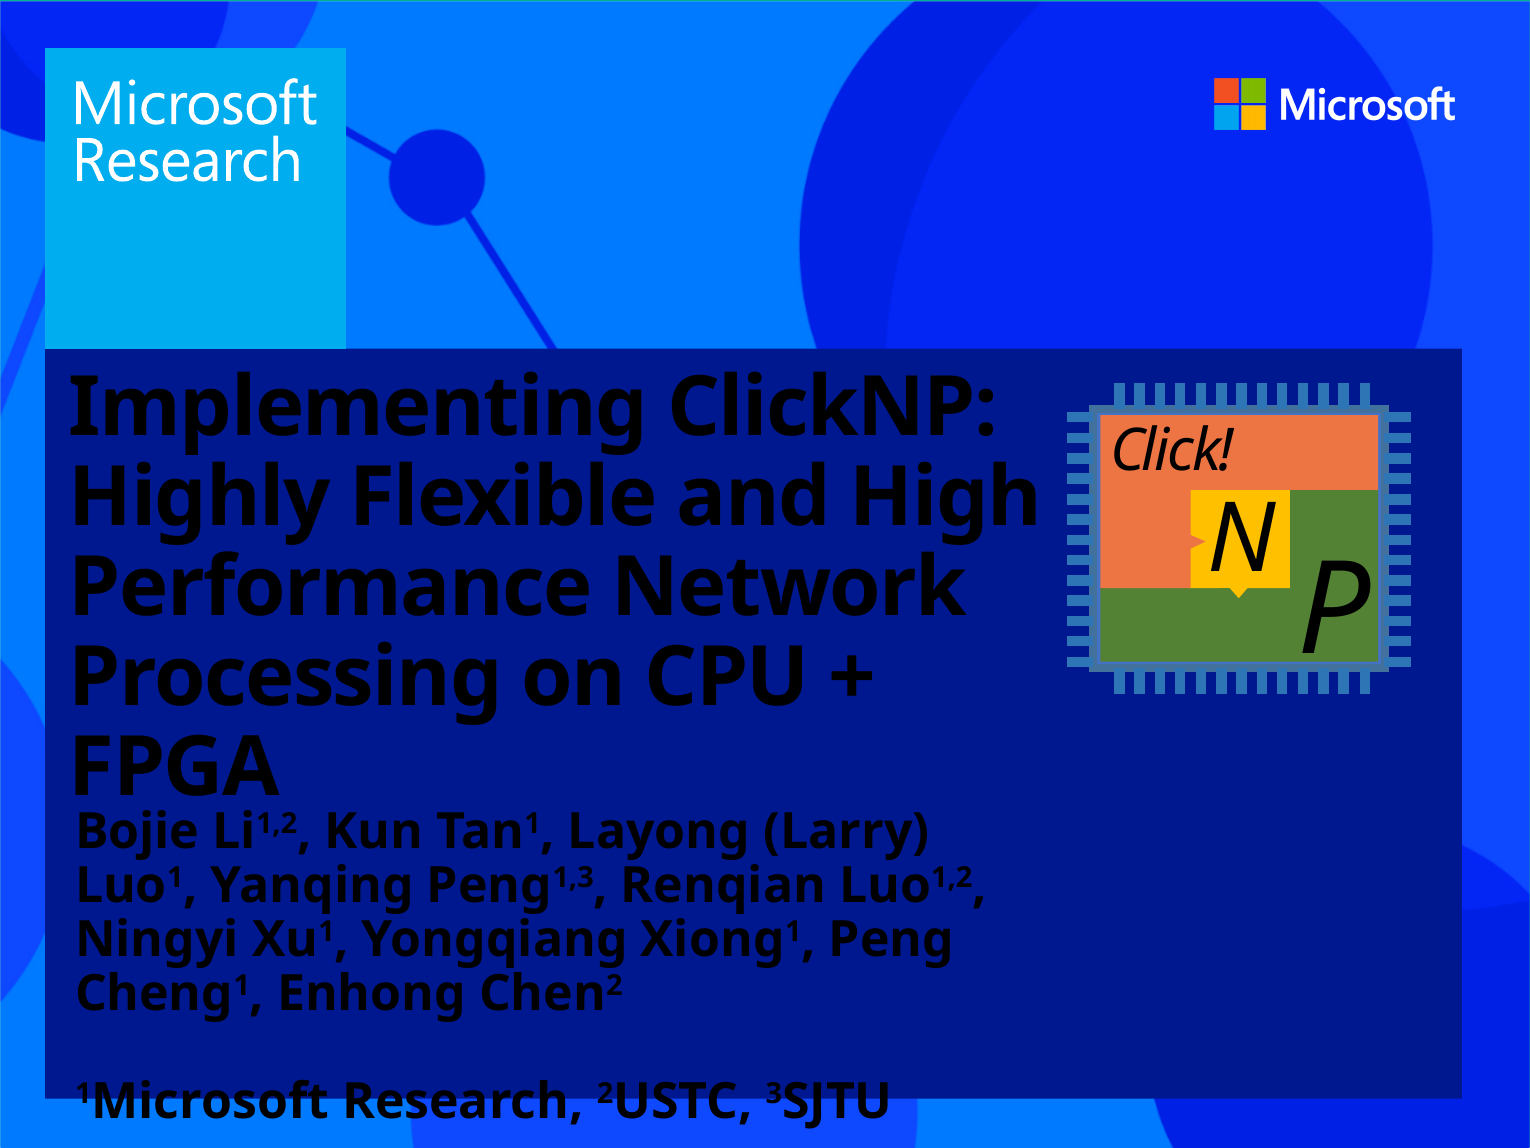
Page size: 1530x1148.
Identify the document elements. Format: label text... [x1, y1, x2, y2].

text_box [1094, 348, 1463, 1099]
picture [1, 2, 1530, 1148]
list Bojie Li1,2, Kun Tan1, Layong (Larry) Luo1, Yanqing Peng1,3, Renqian Luo1,2, Ningyi Xu1, Yongqiang Xiong1, Peng Cheng1, Enhong Chen2 1Microsoft Research, 2USTC, 3SJTU [45, 781, 1096, 1082]
title Implementing ClickNP: Highly Flexible and High Performance Network Processing on CPU + FPGA [45, 348, 1073, 799]
